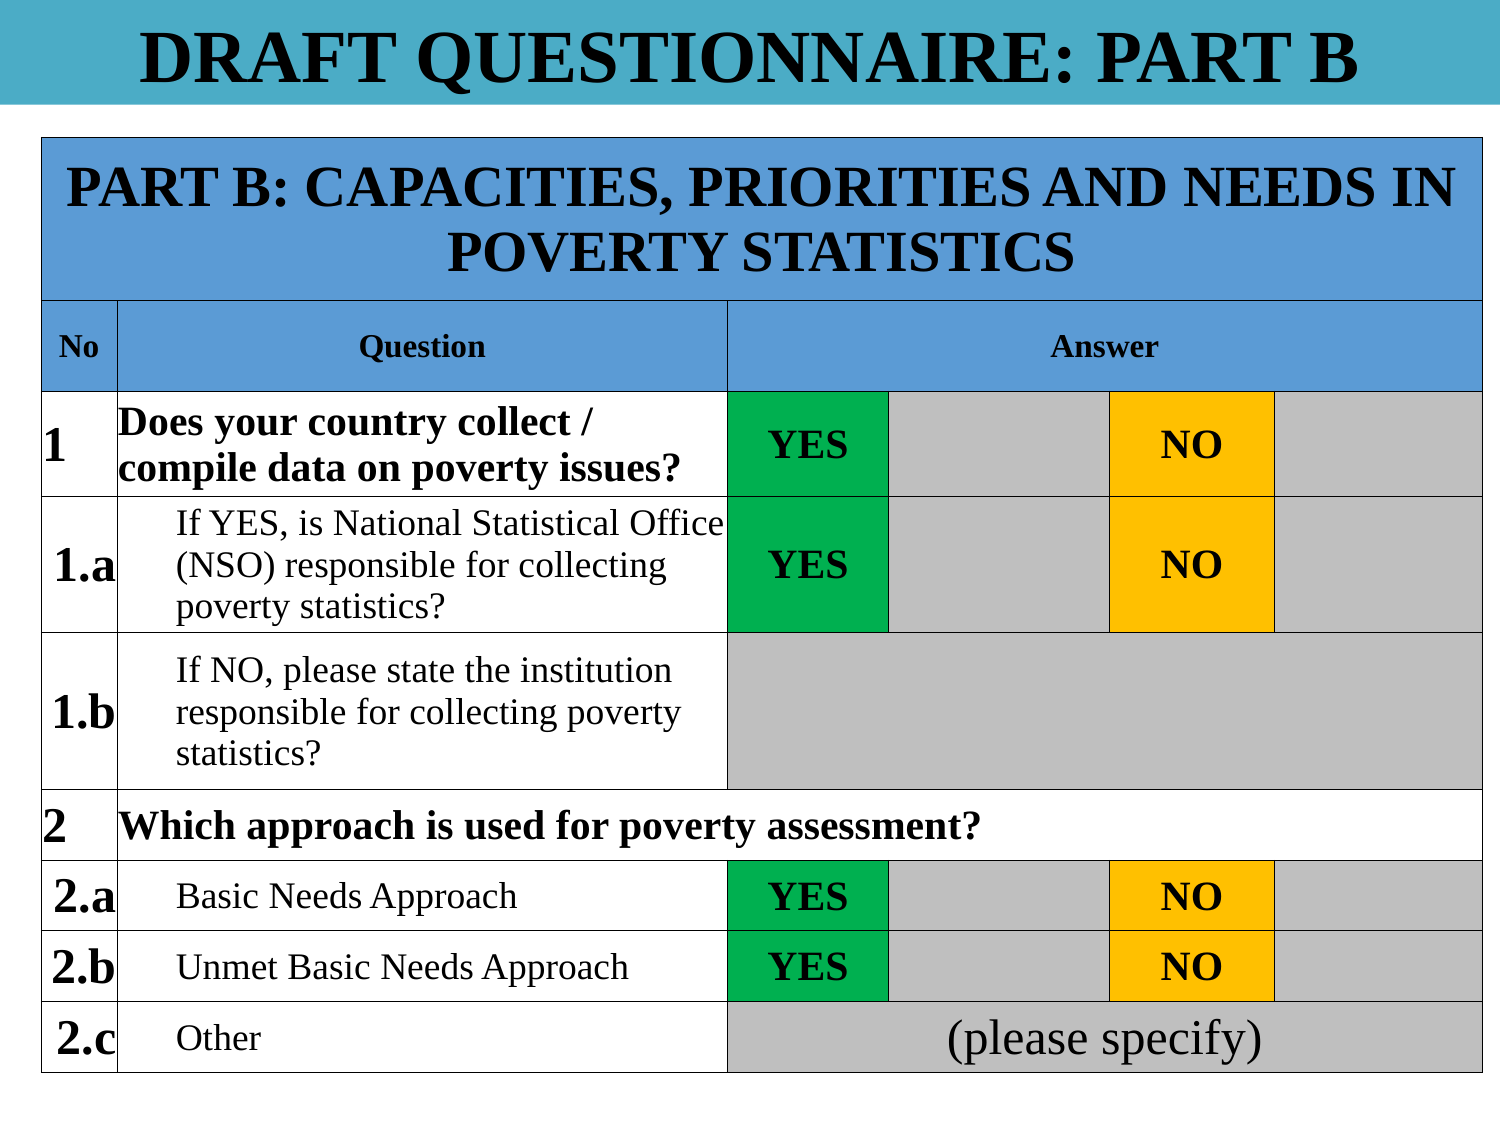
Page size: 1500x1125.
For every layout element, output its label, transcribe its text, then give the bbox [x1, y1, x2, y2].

table_cell 2.a [42, 861, 117, 930]
table_cell YES [728, 497, 888, 632]
table_cell [728, 633, 1482, 789]
table_cell Basic Needs Approach [118, 861, 727, 930]
table_cell [889, 931, 1109, 1001]
table_cell Question [118, 301, 727, 391]
table_cell 2.c [42, 1002, 117, 1072]
table_cell YES [728, 392, 888, 496]
table_cell [889, 497, 1109, 632]
table_header PART B: CAPACITIES, PRIORITIES AND NEEDS IN POVERTY STATISTICS [42, 138, 1482, 300]
table_cell [889, 392, 1109, 496]
table_cell If YES, is National Statistical Office (NSO) responsible for collecting poverty statistics? [118, 497, 727, 632]
table_cell Which approach is used for poverty assessment? [118, 790, 1482, 860]
table_cell NO [1110, 861, 1274, 930]
table_cell Answer [728, 301, 1482, 391]
table_cell (please specify) [728, 1002, 1482, 1072]
table_cell No [42, 301, 117, 391]
table_cell Other [118, 1002, 727, 1072]
table_cell NO [1110, 497, 1274, 632]
table_cell [889, 861, 1109, 930]
table_cell NO [1110, 392, 1274, 496]
table_cell 2.b [42, 931, 117, 1001]
table_cell 1.a [42, 497, 117, 632]
table_cell [1275, 931, 1482, 1001]
table_cell YES [728, 931, 888, 1001]
table_cell Does your country collect / compile data on poverty issues? [118, 392, 727, 496]
table_cell YES [728, 861, 888, 930]
table_cell [1275, 861, 1482, 930]
table_cell [1275, 392, 1482, 496]
text_box DRAFT QUESTIONNAIRE: PART B [0, 0, 1500, 105]
table_cell [1275, 497, 1482, 632]
table_cell NO [1110, 931, 1274, 1001]
table_cell Unmet Basic Needs Approach [118, 931, 727, 1001]
table_cell 1 [42, 392, 117, 496]
table_cell 2 [42, 790, 117, 860]
table_cell 1.b [42, 633, 117, 789]
table_cell If NO, please state the institution responsible for collecting poverty statistics? [118, 633, 727, 789]
